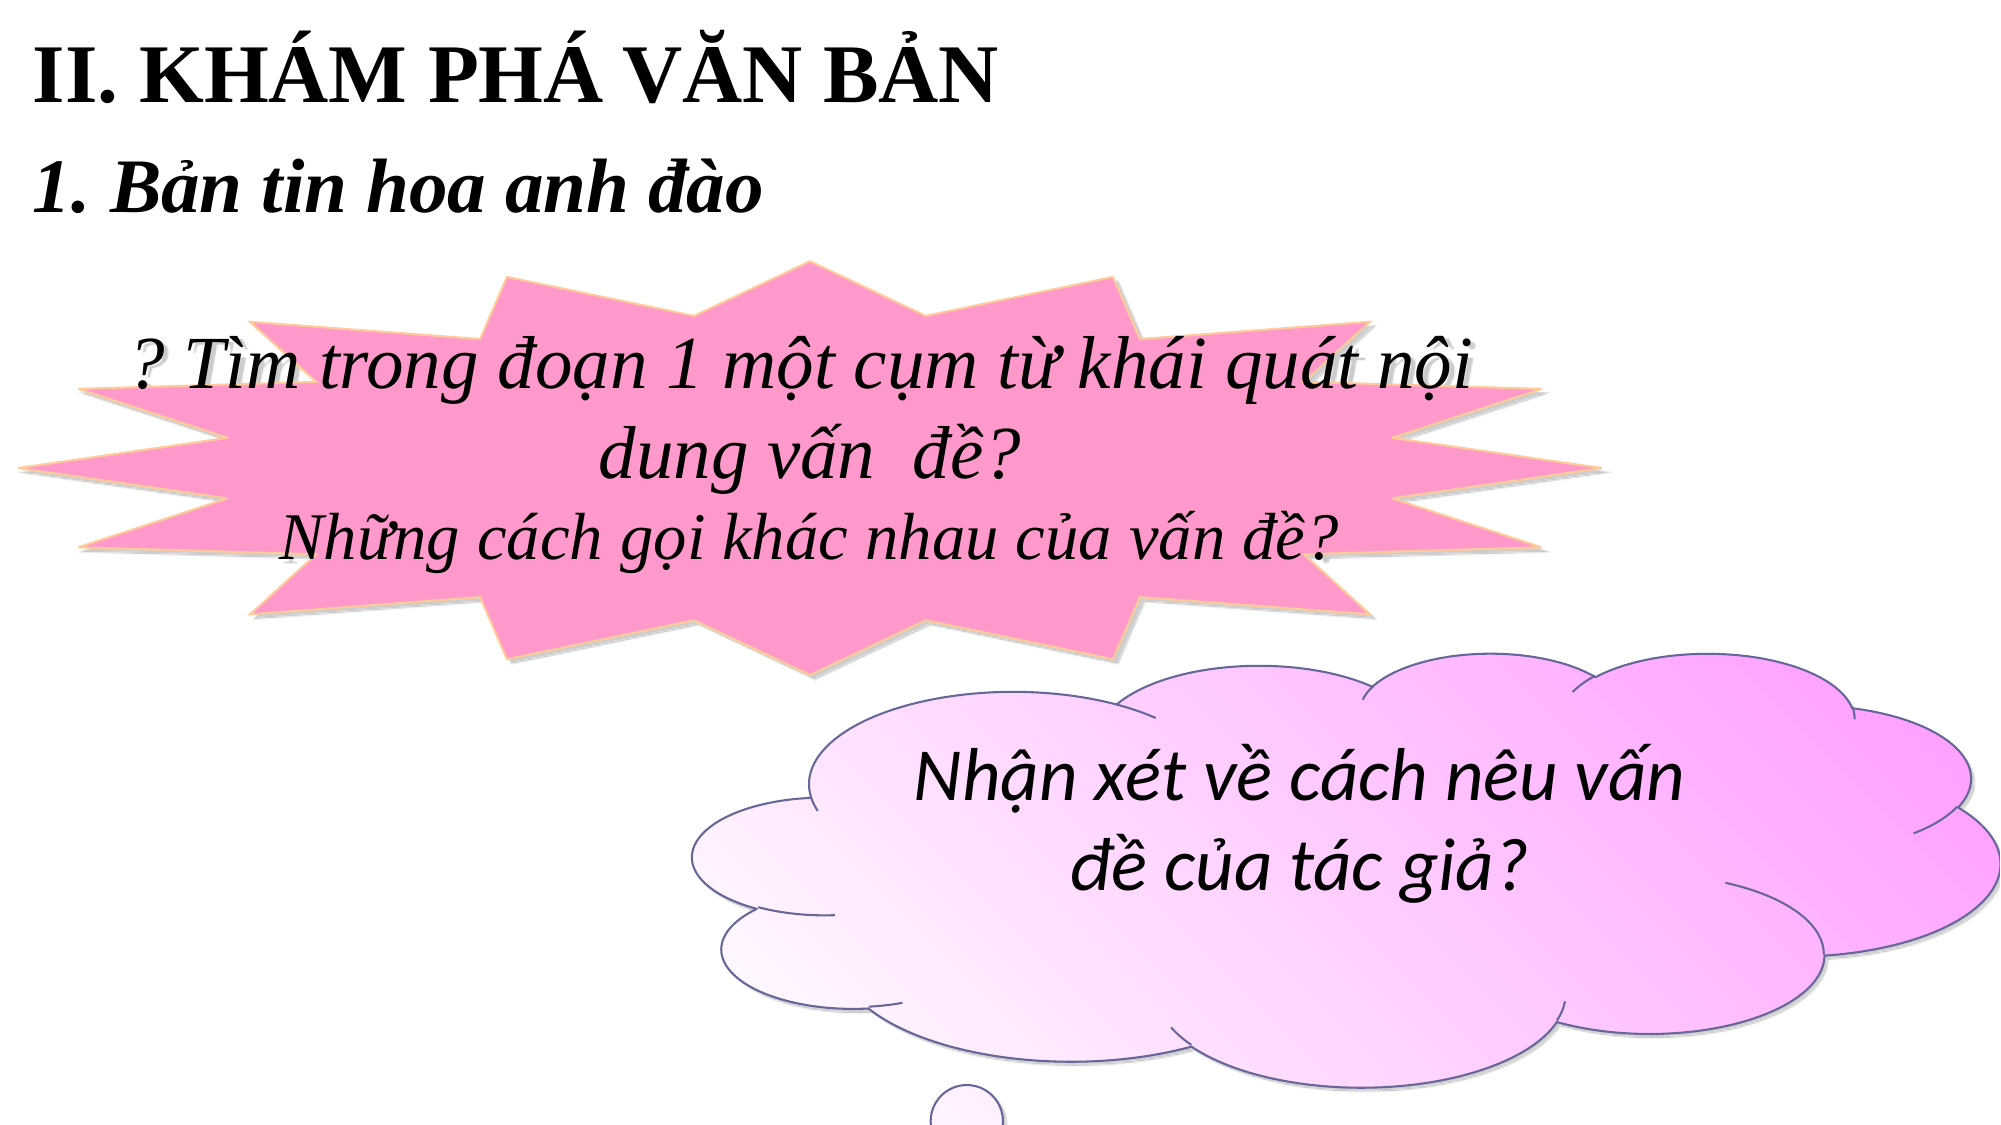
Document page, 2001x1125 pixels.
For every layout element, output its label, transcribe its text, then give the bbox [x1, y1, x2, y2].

text_box ? Tìm trong đoạn 1 một cụm từ khái quát nội dung vấn đề? Những cách gọi khác nhau của vấn đề? [18, 261, 1602, 676]
text_box 1. Bản tin hoa anh đào [18, 127, 1058, 235]
text_box II. KHÁM PHÁ VĂN BẢN [18, 11, 1596, 127]
text_box Nhận xét về cách nêu vấn đề của tác giả? [691, 653, 2000, 1088]
text_box Nhận xét về cách nêu vấn đề của tác giả? [930, 1085, 1003, 1125]
